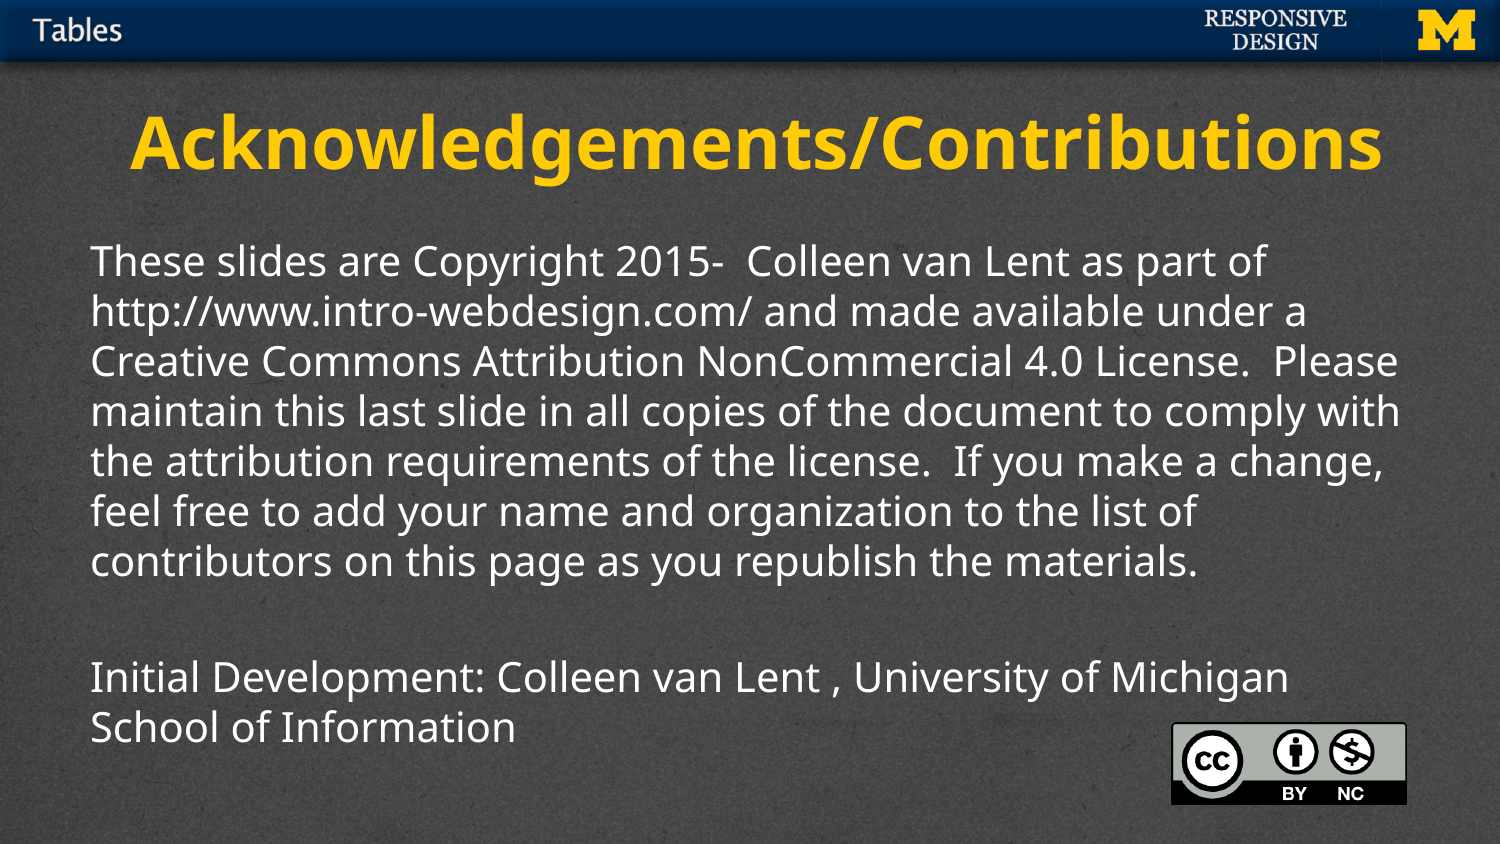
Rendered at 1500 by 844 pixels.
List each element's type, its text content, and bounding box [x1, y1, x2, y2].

title Acknowledgements/Contributions [7, 89, 1500, 205]
list These slides are Copyright 2015- Colleen van Lent as part of http://www.intro-webdesign.com/ and made available under a Creative Commons Attribution NonCommercial 4.0 License. Please maintain this last slide in all copies of the document to comply with the attribution requirements of the license. If you make a change, feel free to add your name and organization to the list of contributors on this page as you republish the materials. Initial Development: Colleen van Lent , University of Michigan School of Information [75, 226, 1425, 775]
picture [0, 0, 1500, 844]
